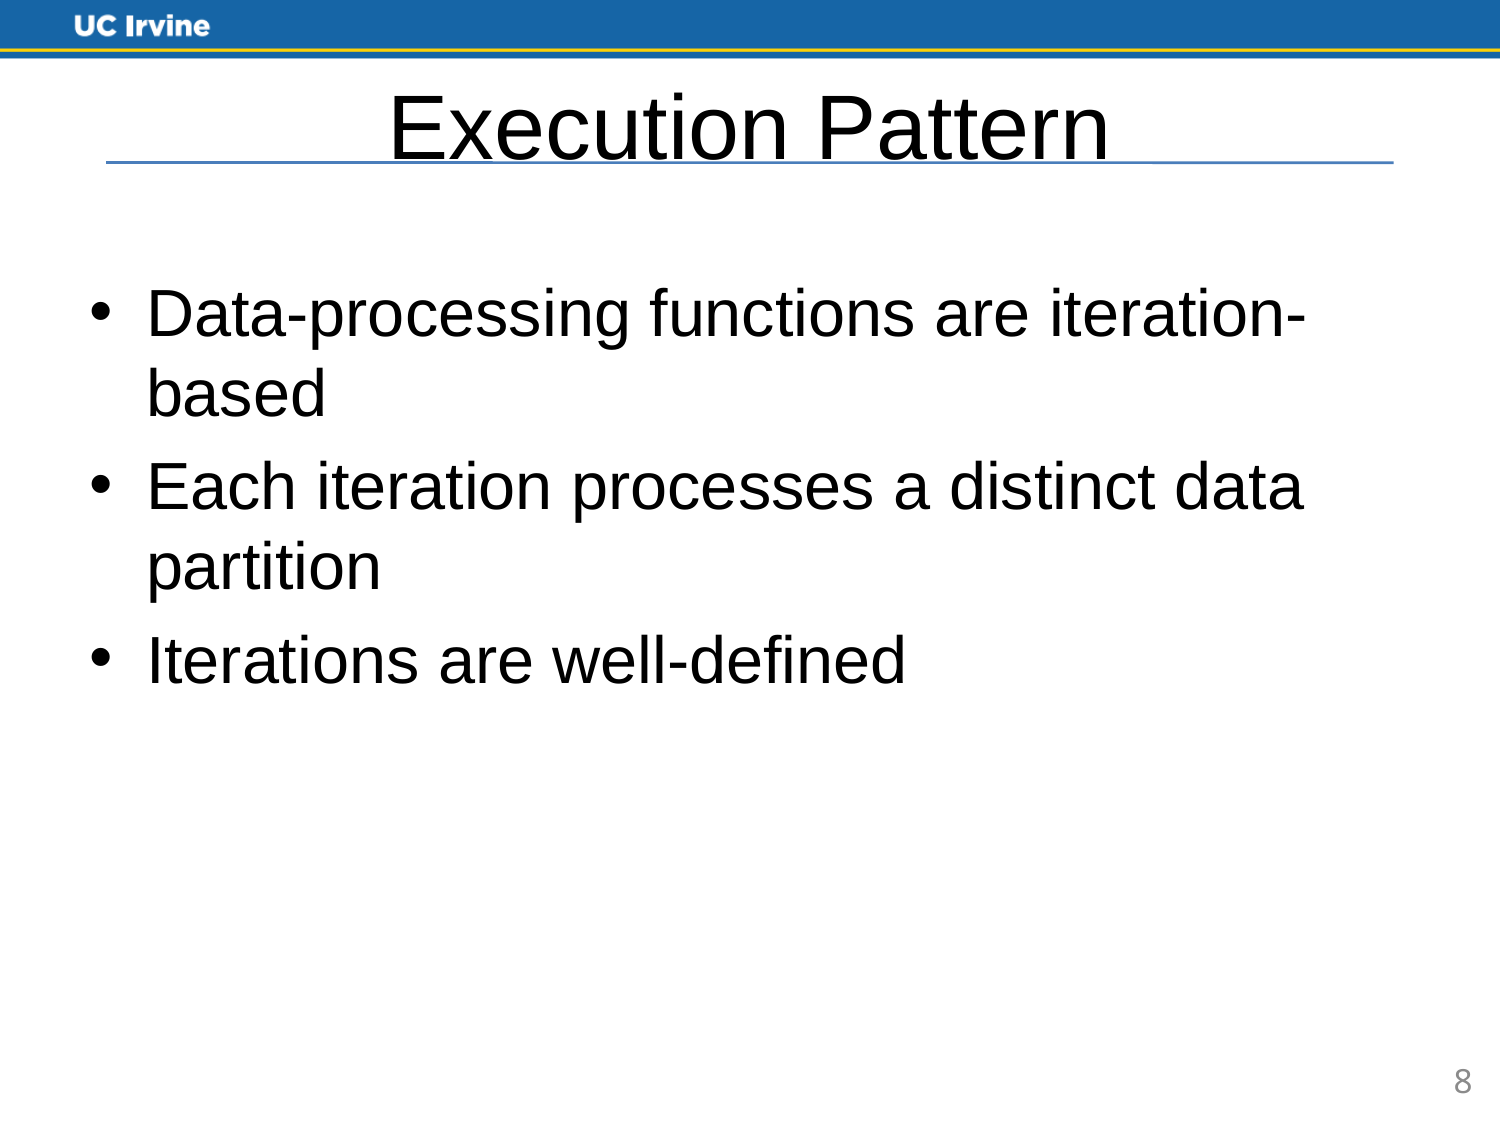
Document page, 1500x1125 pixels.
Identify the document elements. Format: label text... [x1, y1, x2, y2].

list Data-processing functions are iteration-based Each iteration processes a distinct data partition Iterations are well-defined [75, 262, 1425, 1005]
slide_number 8 [1137, 1052, 1488, 1113]
title Execution Pattern [75, 60, 1425, 248]
